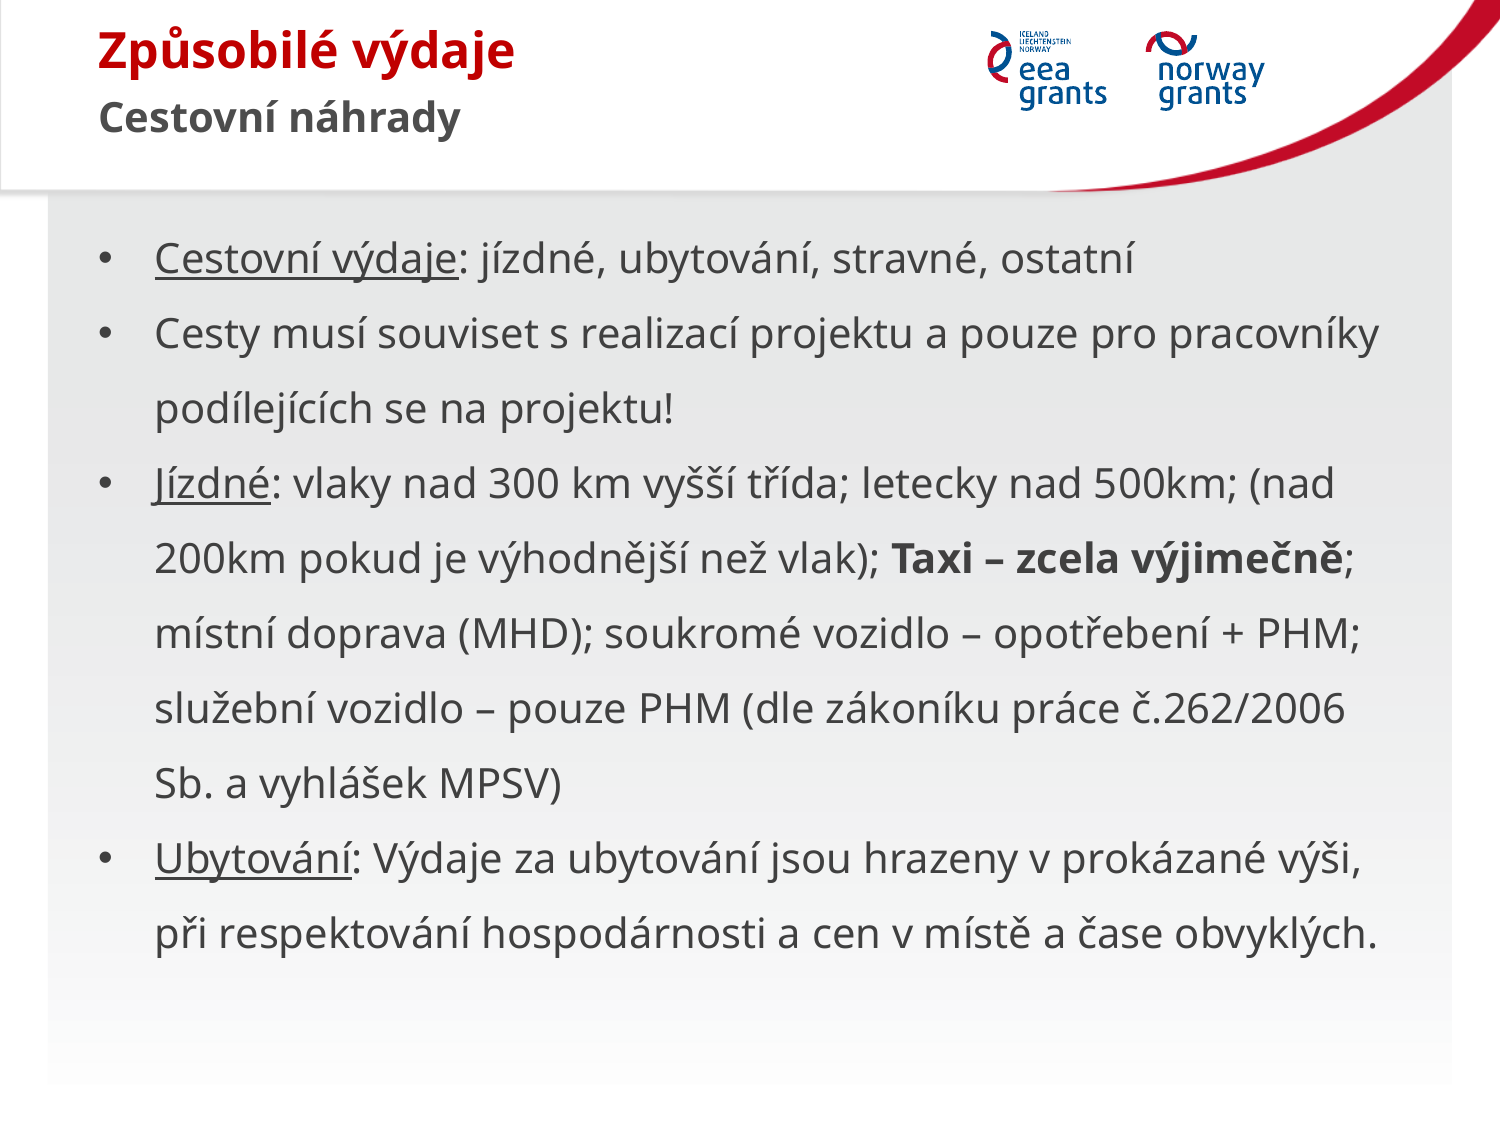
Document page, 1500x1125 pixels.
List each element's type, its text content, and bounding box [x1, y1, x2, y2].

text_box Způsobilé výdaje Cestovní náhrady [83, 11, 936, 149]
text_box Cestovní výdaje: jízdné, ubytování, stravné, ostatní Cesty musí souviset s realizací projektu a pouze pro pracovníky podílejících se na projektu! Jízdné: vlaky nad 300 km vyšší třída; letecky nad 500km; (nad 200km pokud je výhodnější než vlak); Taxi – zcela výjimečně; místní doprava (MHD); soukromé vozidlo – opotřebení + PHM; služební vozidlo – pouze PHM (dle zákoníku práce č.262/2006 Sb. a vyhlášek MPSV) Ubytování: Výdaje za ubytování jsou hrazeny v prokázané výši, při respektování hospodárnosti a cen v místě a čase obvyklých. [83, 199, 1420, 965]
